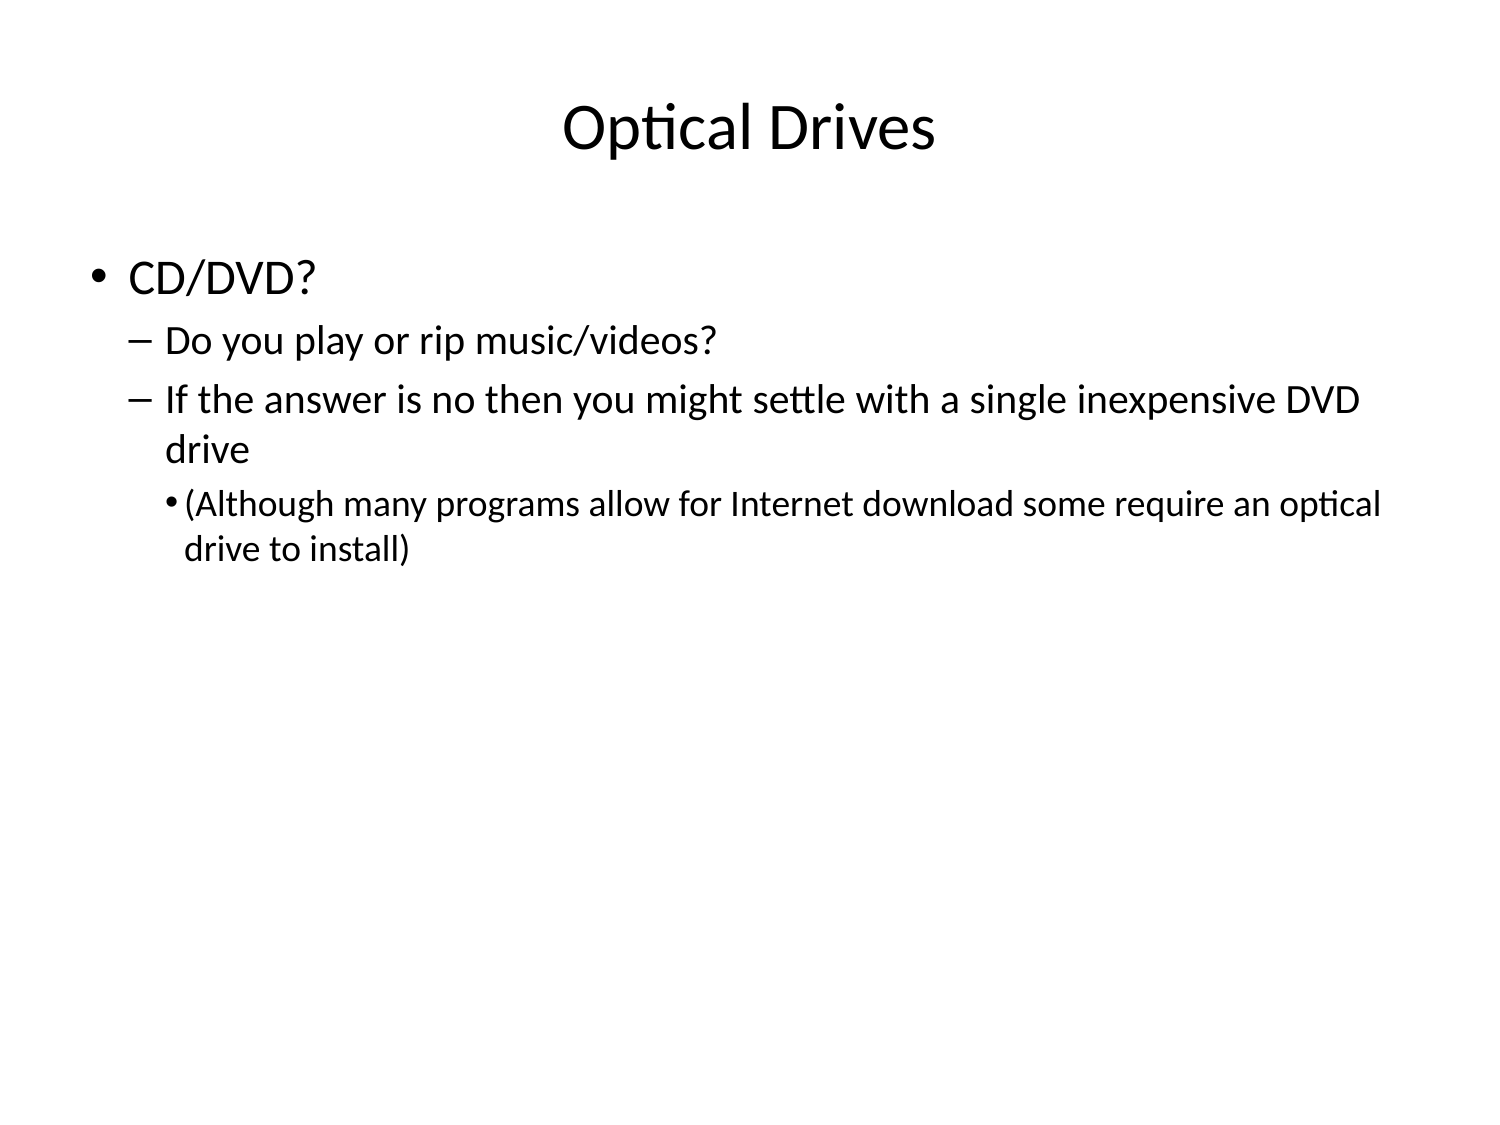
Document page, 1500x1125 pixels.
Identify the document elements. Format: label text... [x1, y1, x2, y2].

title Optical Drives [75, 45, 1425, 200]
list CD/DVD? Do you play or rip music/videos? If the answer is no then you might settle with a single inexpensive DVD drive (Although many programs allow for Internet download some require an optical drive to install) [75, 237, 1425, 1063]
